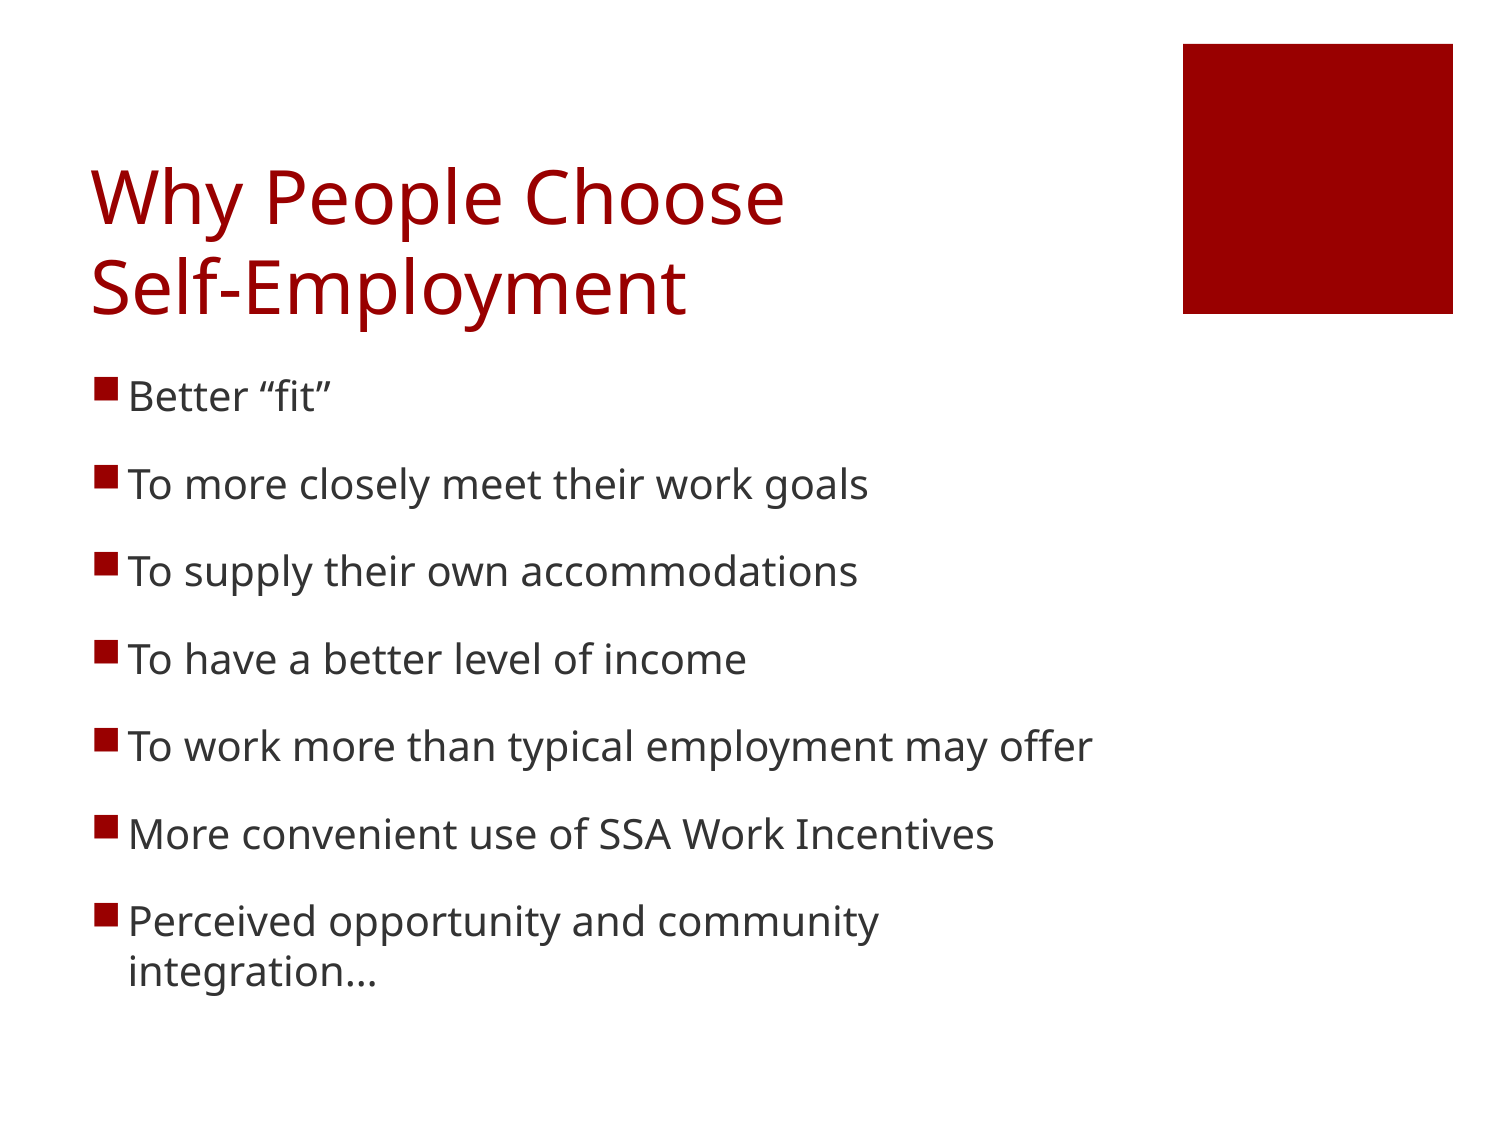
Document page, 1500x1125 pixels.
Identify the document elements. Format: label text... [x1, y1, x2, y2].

title Why People Choose Self-Employment [75, 149, 1143, 338]
list Better “fit” To more closely meet their work goals To supply their own accommodations To have a better level of income To work more than typical employment may offer More convenient use of SSA Work Incentives Perceived opportunity and community integration… [75, 362, 1143, 1005]
